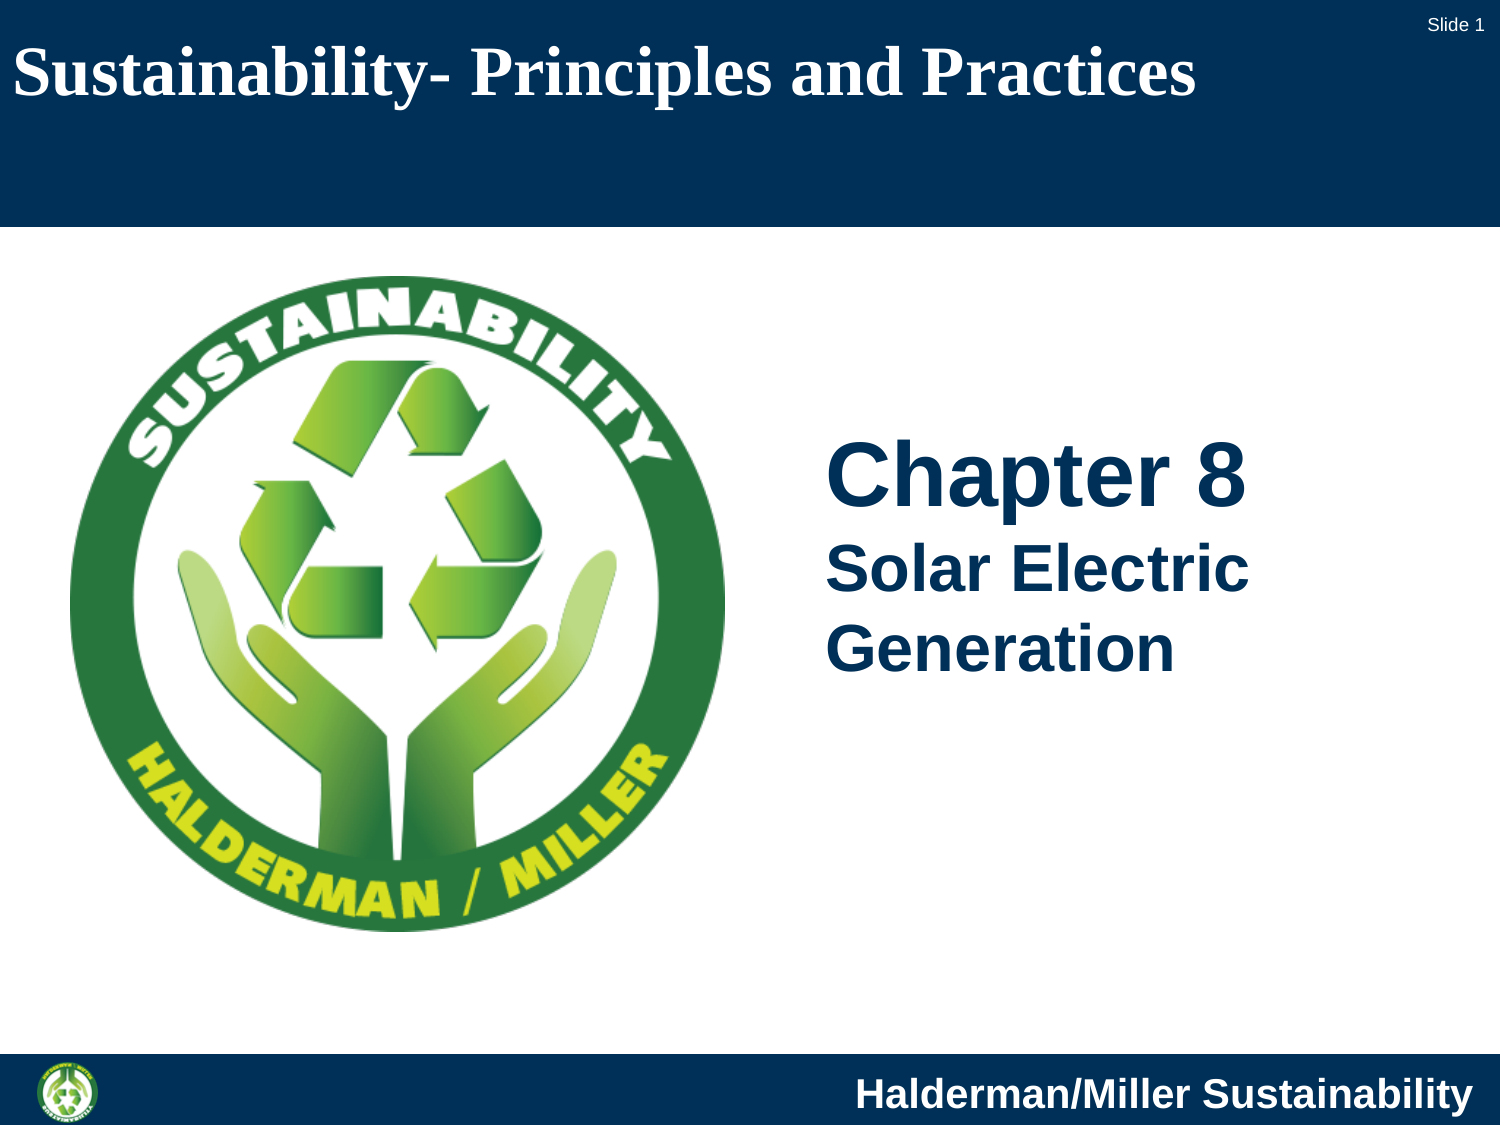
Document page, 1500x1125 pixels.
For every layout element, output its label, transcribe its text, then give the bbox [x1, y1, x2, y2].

list Solar Electric Generation [825, 525, 1425, 1005]
title Sustainability- Principles and Practices [12, 24, 1363, 128]
slide_number 1 [1389, 0, 1500, 49]
picture [70, 276, 726, 932]
list Chapter 8 [825, 262, 1425, 525]
picture [37, 1062, 98, 1123]
